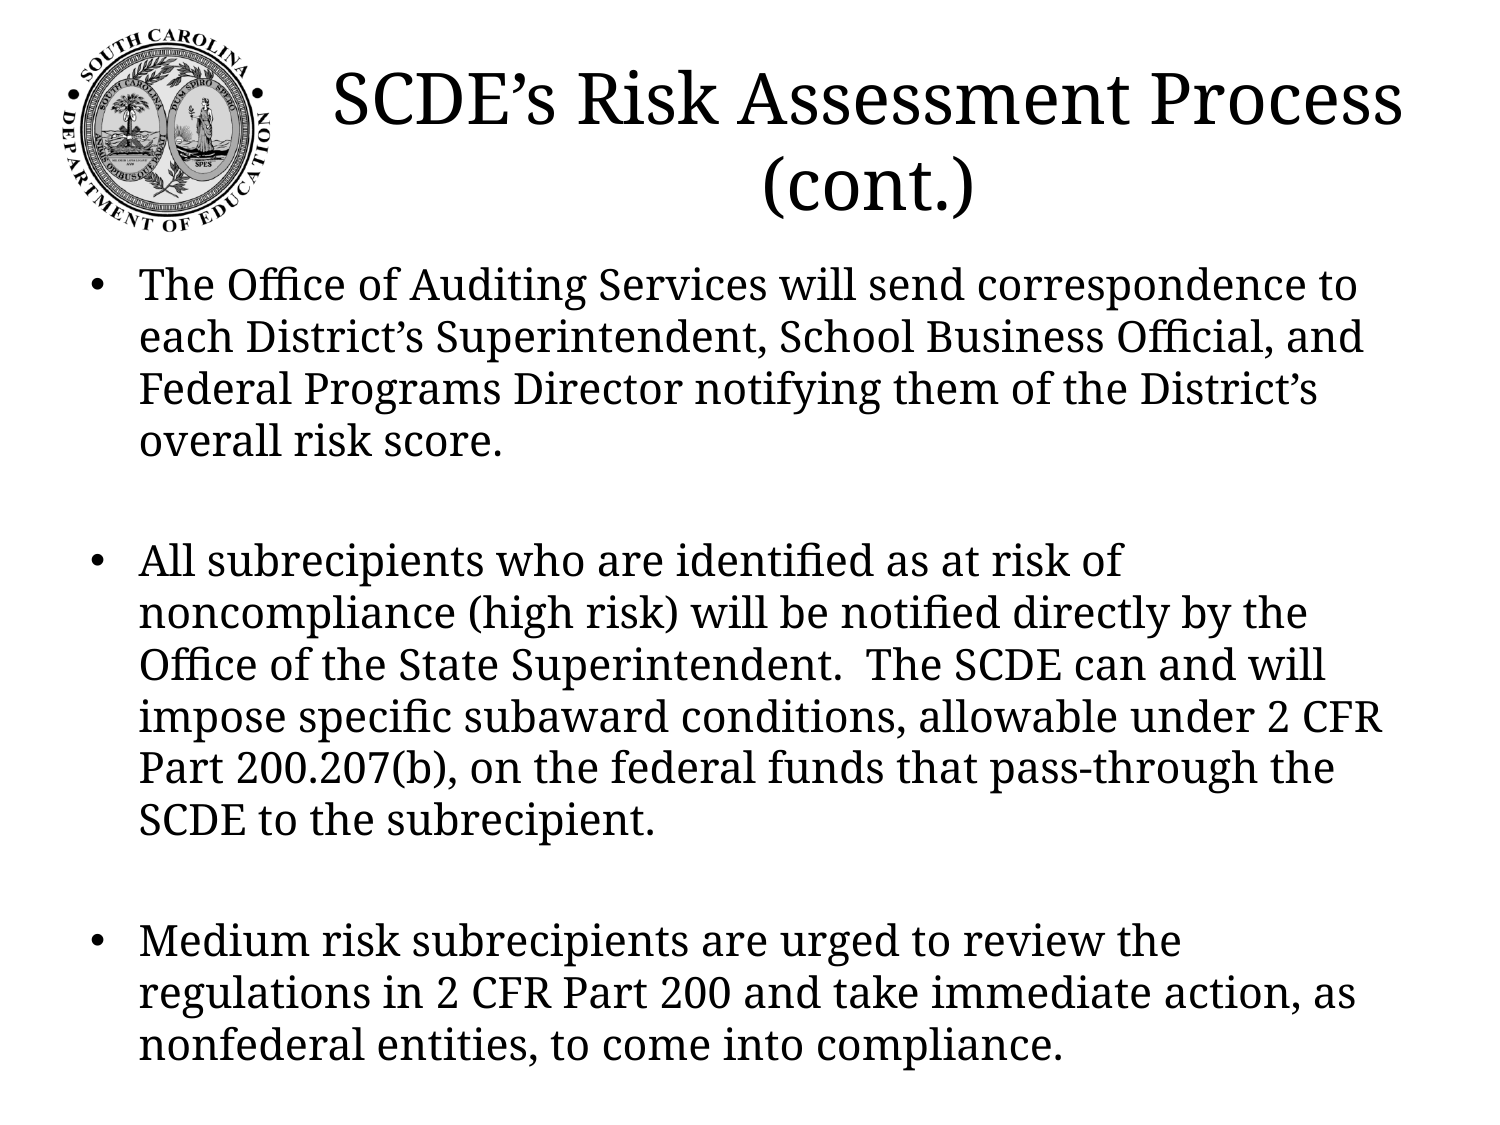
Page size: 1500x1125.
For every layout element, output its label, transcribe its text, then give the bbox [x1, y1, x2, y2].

list The Office of Auditing Services will send correspondence to each District’s Superintendent, School Business Official, and Federal Programs Director notifying them of the District’s overall risk score. All subrecipients who are identified as at risk of noncompliance (high risk) will be notified directly by the Office of the State Superintendent. The SCDE can and will impose specific subaward conditions, allowable under 2 CFR Part 200.207(b), on the federal funds that pass-through the SCDE to the subrecipient. Medium risk subrecipients are urged to review the regulations in 2 CFR Part 200 and take immediate action, as nonfederal entities, to come into compliance. [75, 249, 1425, 1088]
title SCDE’s Risk Assessment Process (cont.) [312, 45, 1425, 233]
picture [50, 24, 280, 238]
